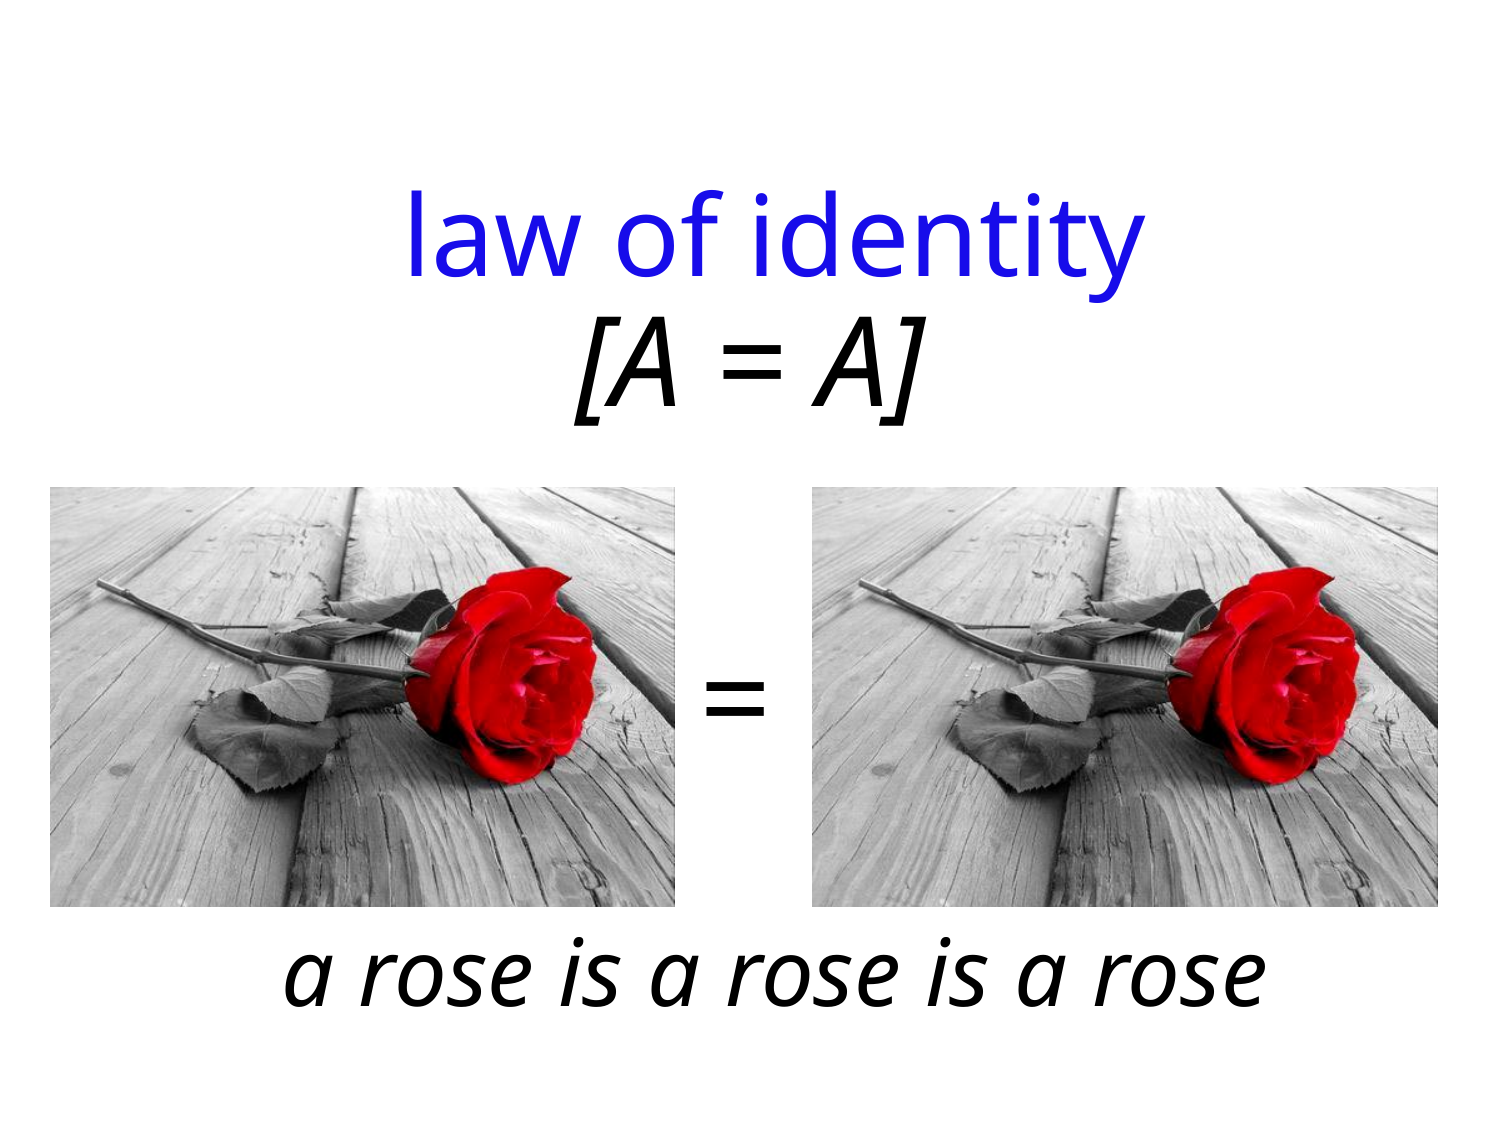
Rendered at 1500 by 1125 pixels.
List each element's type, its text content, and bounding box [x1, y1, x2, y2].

text_box law of identity [99, 137, 1450, 325]
picture [49, 487, 676, 907]
picture [812, 487, 1438, 907]
text_box = [679, 600, 807, 788]
title [A = A] [75, 262, 1425, 450]
text_box a rose is a rose is a rose [99, 875, 1450, 1063]
